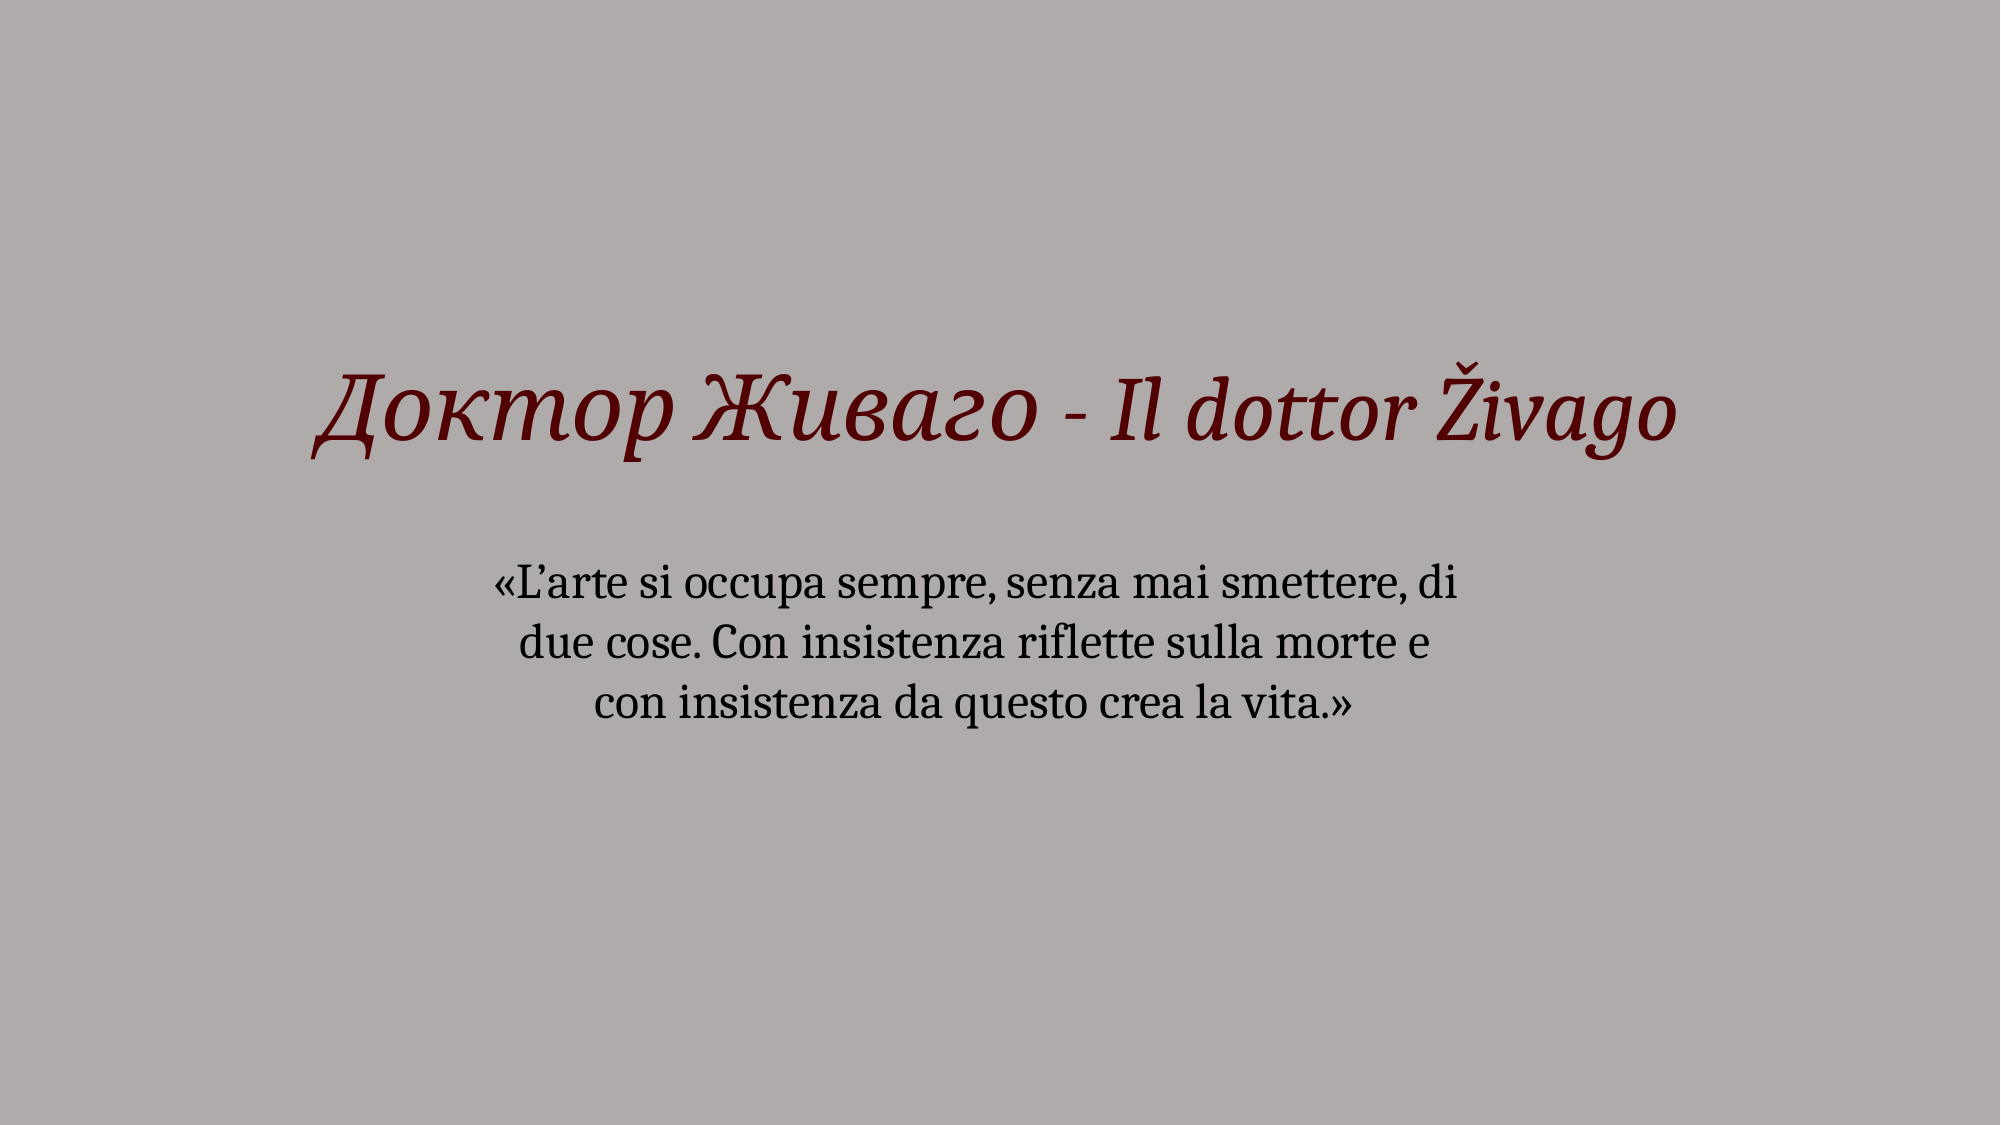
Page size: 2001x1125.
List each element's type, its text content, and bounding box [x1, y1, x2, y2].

text_box «L’arte si occupa sempre, senza mai smettere, di due cose. Con insistenza riflette sulla morte e con insistenza da questo crea la vita.» [463, 541, 1487, 736]
title Доктор Живаго - Il dottor Živago [137, 301, 1863, 519]
